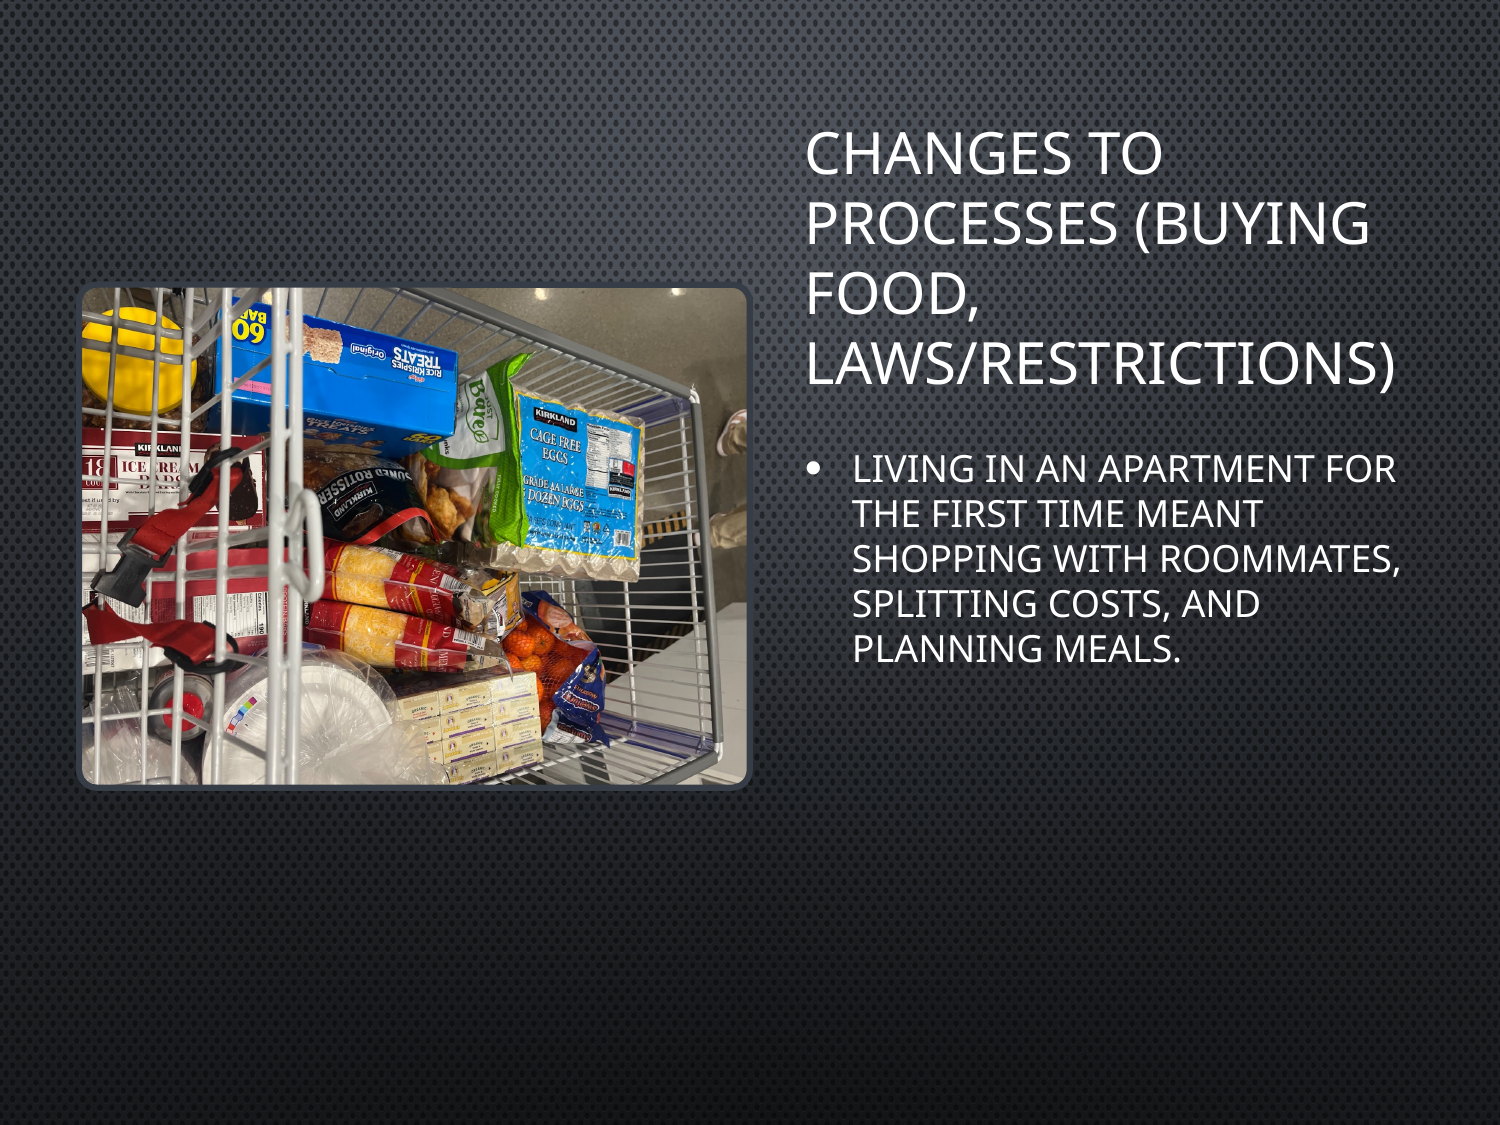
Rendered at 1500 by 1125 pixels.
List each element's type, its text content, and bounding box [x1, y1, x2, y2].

list Living in an apartment for the first time meant shopping with roommates, splitting costs, and planning meals. [789, 437, 1421, 966]
picture [78, 284, 751, 788]
title Changes to Processes (Buying Food, Laws/Restrictions) [789, 99, 1421, 413]
